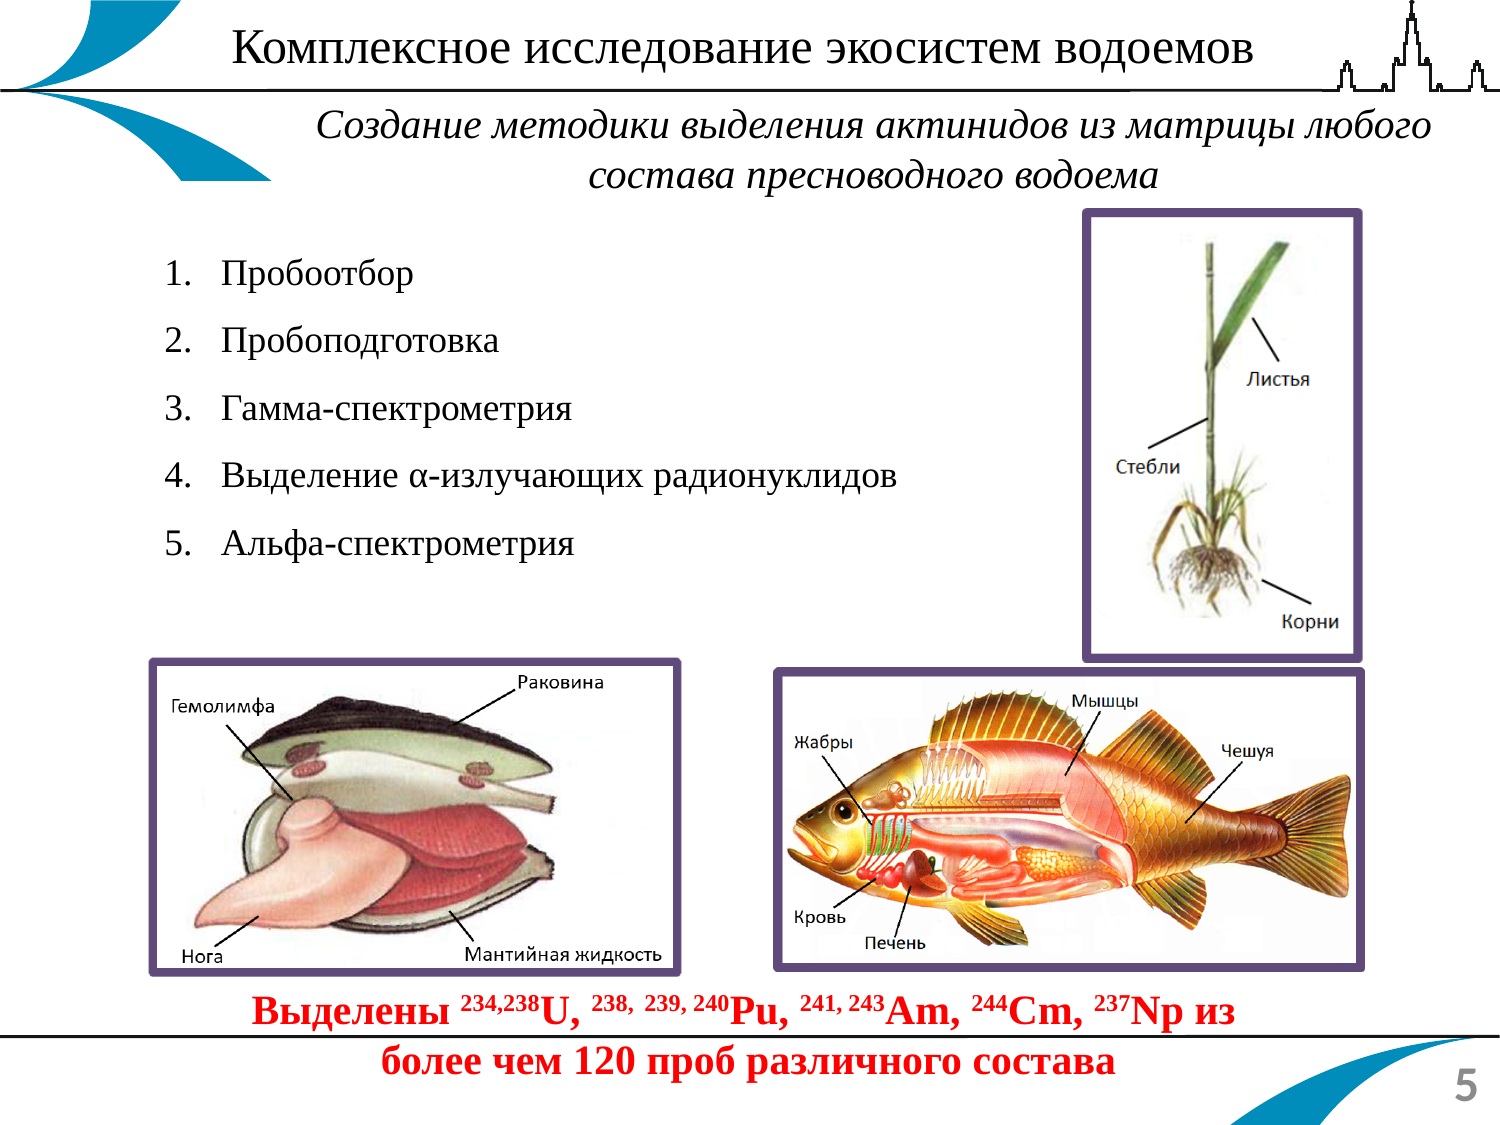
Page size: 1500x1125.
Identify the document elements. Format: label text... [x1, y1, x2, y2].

picture [147, 656, 692, 983]
slide_number 5 [1144, 1052, 1495, 1112]
picture [1082, 207, 1365, 663]
picture [773, 666, 1365, 973]
text_box Комплексное исследование экосистем водоемов [122, 5, 1365, 81]
text_box Пробоотбор Пробоподготовка Гамма-спектрометрия Выделение α-излучающих радионуклидов Альфа-спектрометрия [149, 217, 1077, 571]
text_box Выделены 234,238U, 238, 239, 240Pu, 241, 243Am, 244Cm, 237Np из более чем 120 проб различного состава [40, 975, 1447, 1090]
text_box Создание методики выделения актинидов из матрицы любого состава пресноводного водоема [265, 89, 1483, 205]
